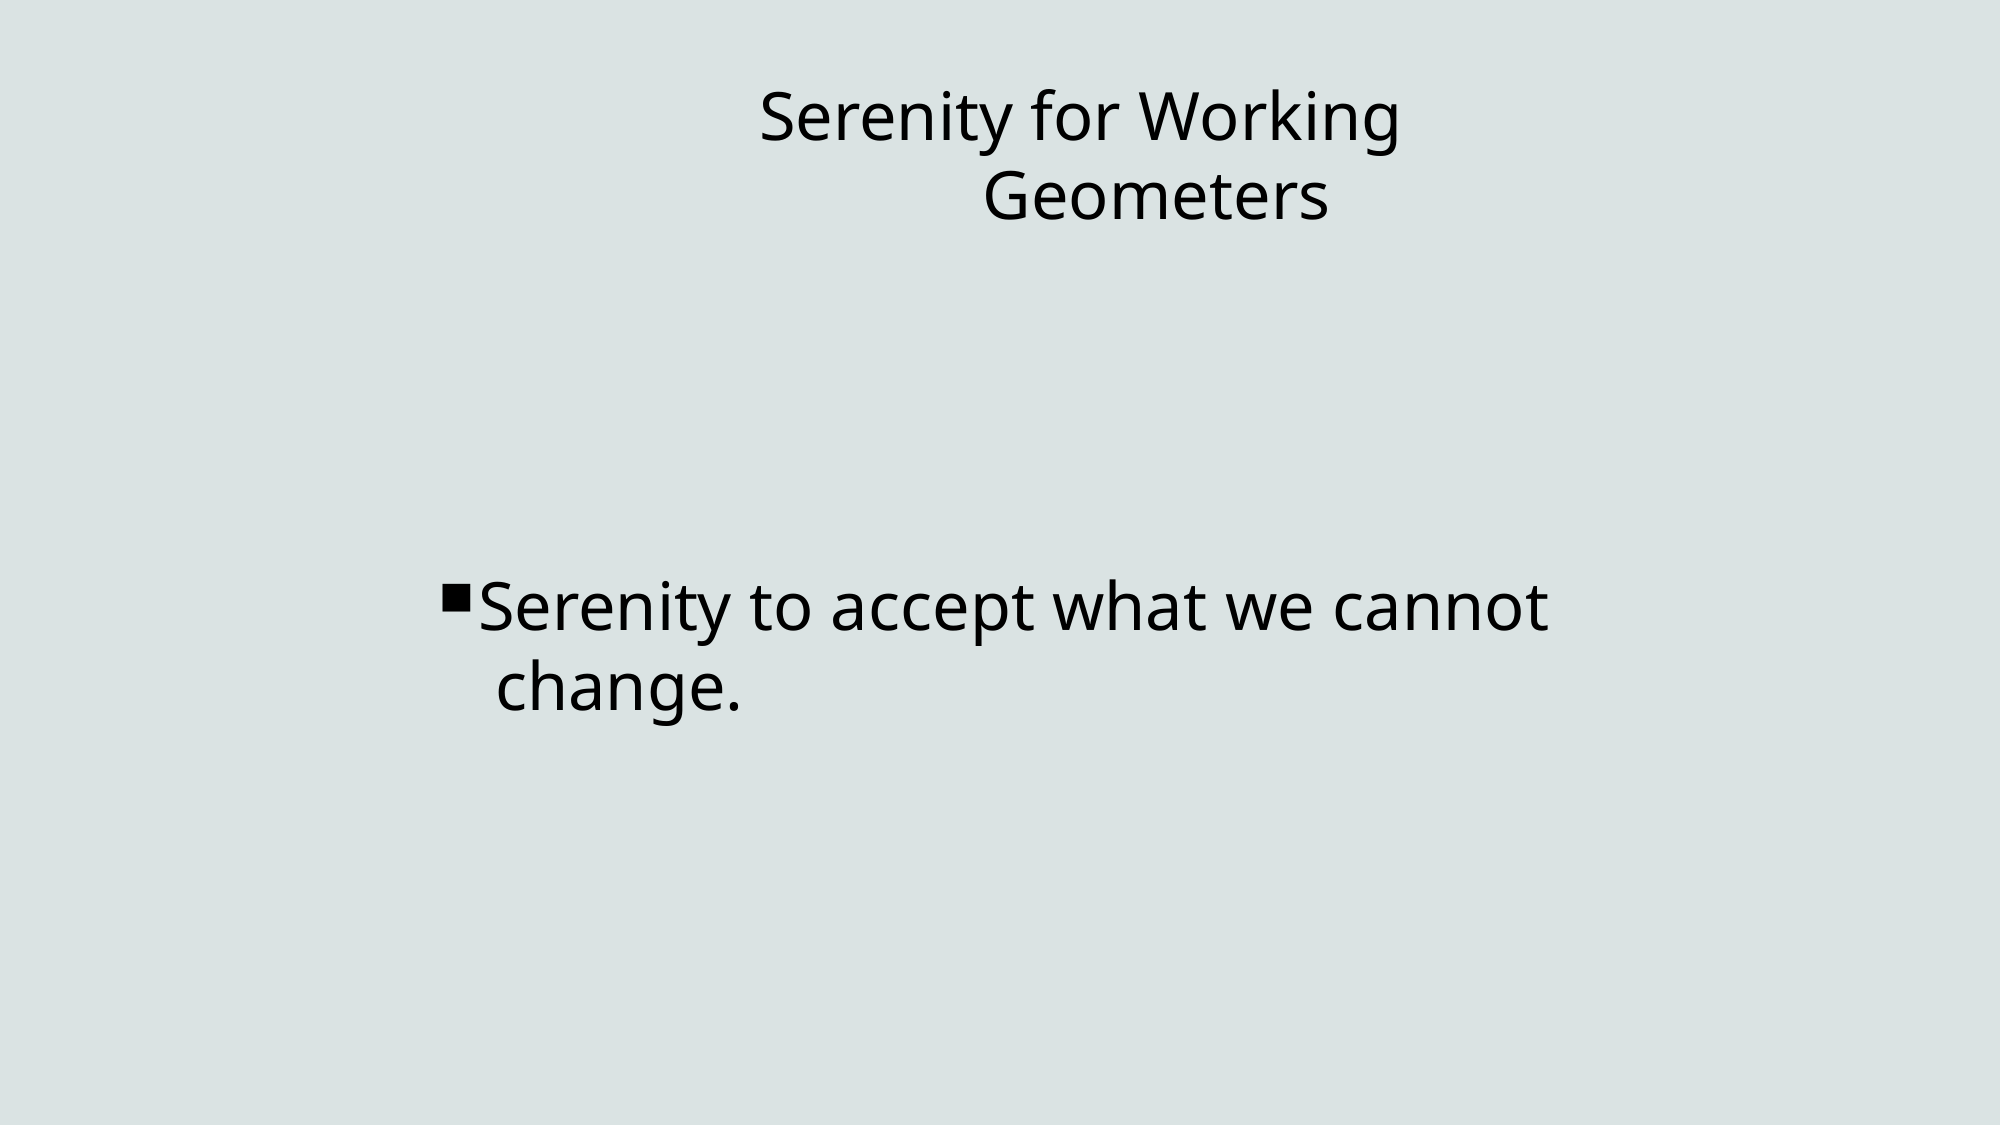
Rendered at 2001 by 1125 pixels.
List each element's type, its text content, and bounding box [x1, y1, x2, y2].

text_box Serenity to accept what we cannot change. [438, 561, 1562, 724]
title Serenity for Working Geometers [472, 43, 1528, 234]
